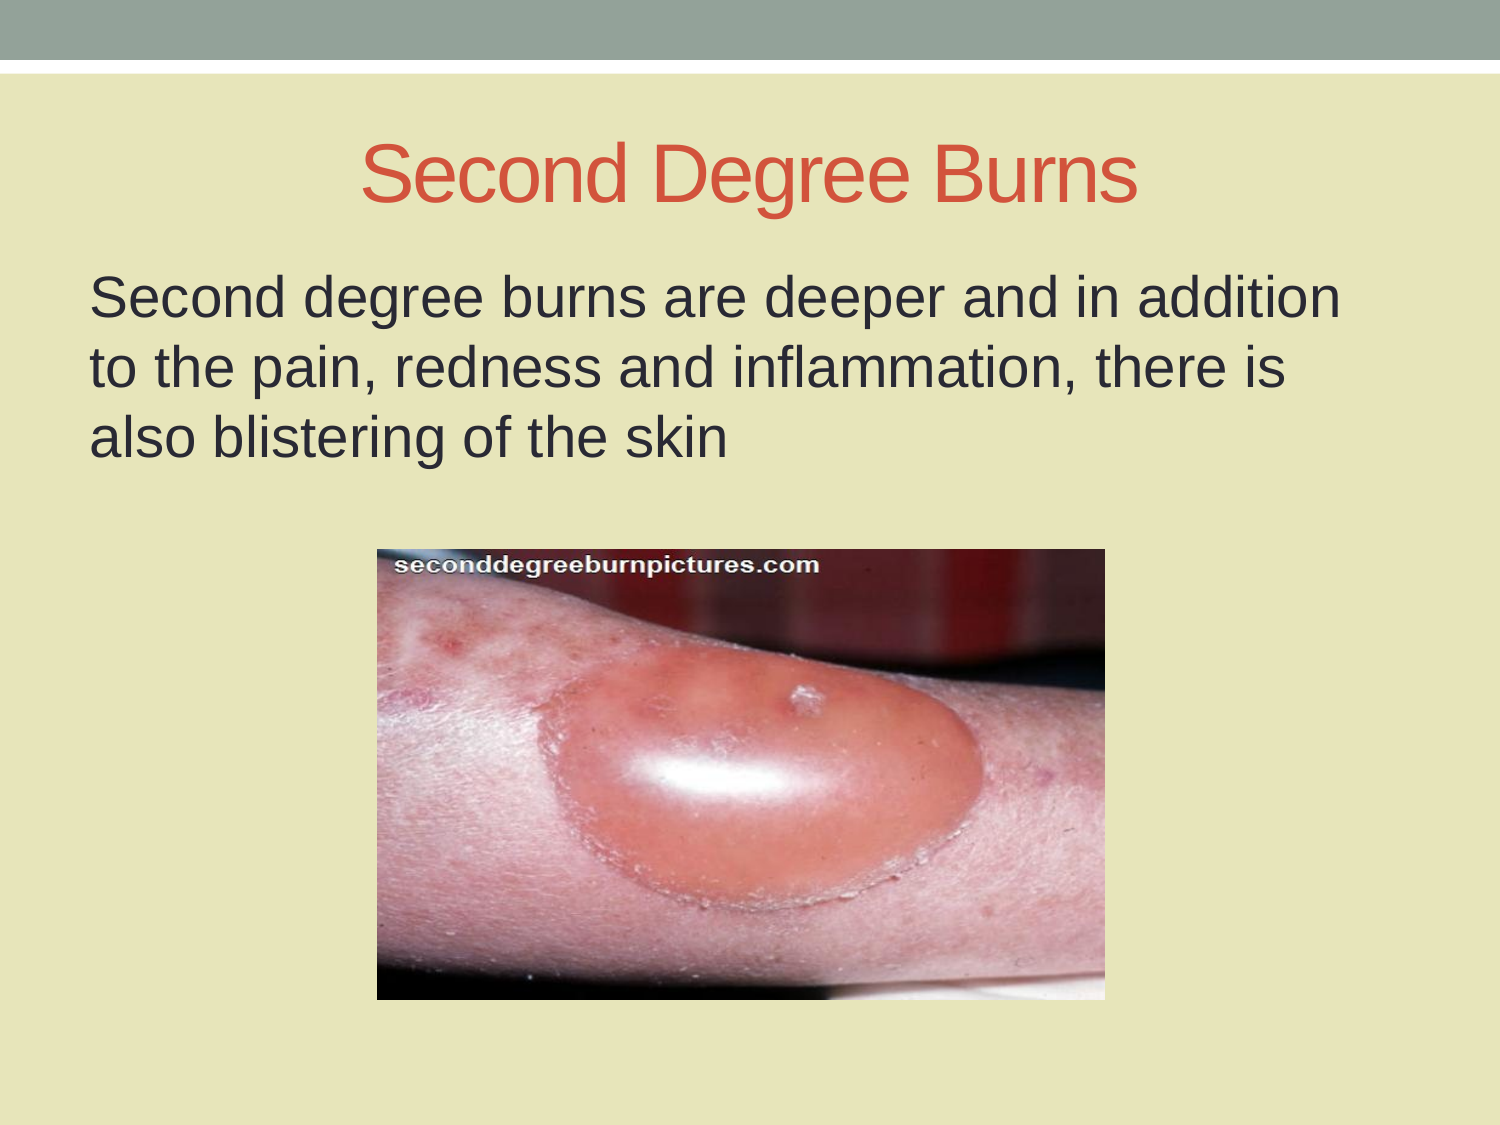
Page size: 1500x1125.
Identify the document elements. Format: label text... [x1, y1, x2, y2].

title Second Degree Burns [75, 87, 1425, 250]
text_box Second degree burns are deeper and in addition to the pain, redness and inflammation, there is also blistering of the skin [75, 251, 1400, 477]
picture [377, 549, 1105, 1001]
